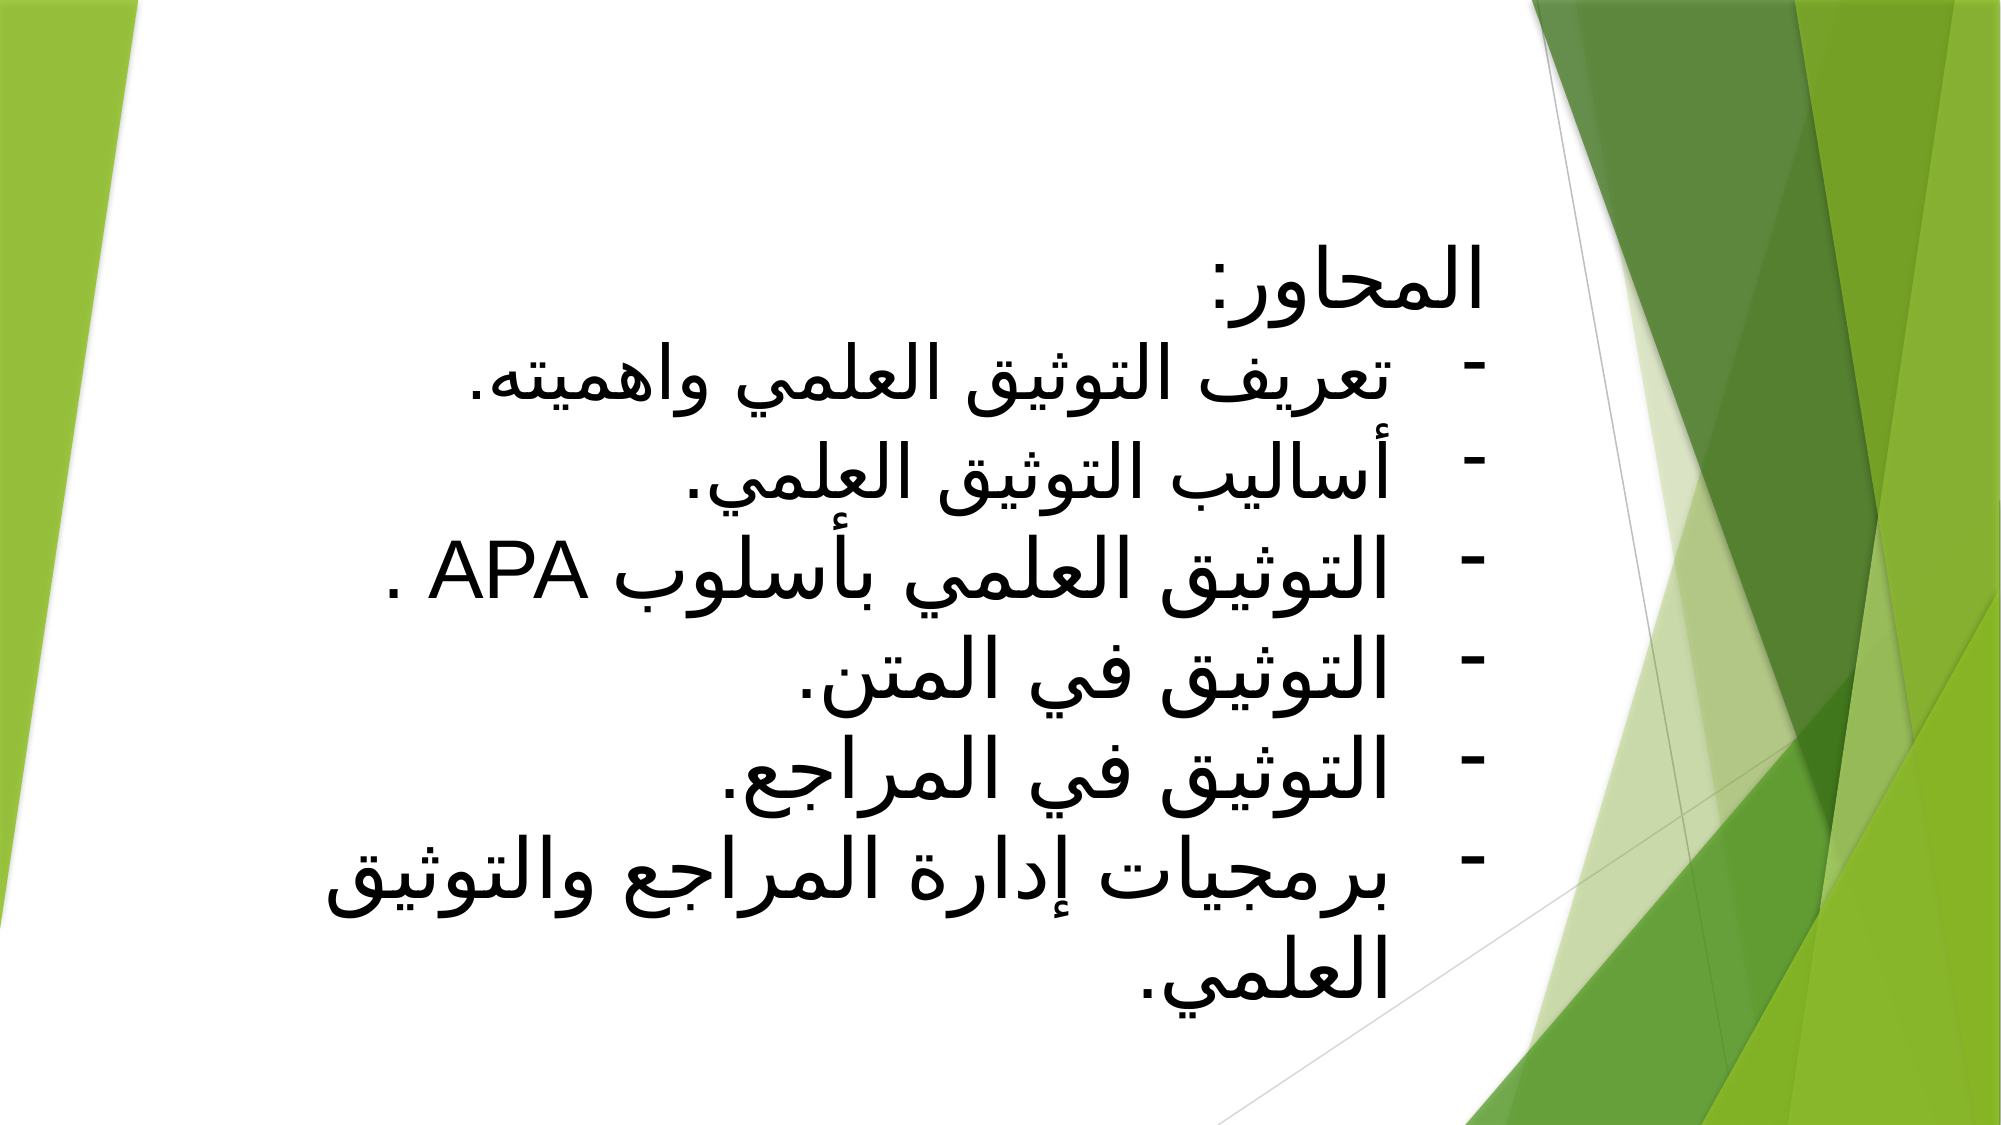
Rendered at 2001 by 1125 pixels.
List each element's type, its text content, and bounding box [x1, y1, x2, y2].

text_box المحاور: تعريف التوثيق العلمي واهميته. أساليب التوثيق العلمي. التوثيق العلمي بأسلوب APA . التوثيق في المتن. التوثيق في المراجع. برمجيات إدارة المراجع والتوثيق العلمي. [280, 217, 1503, 1023]
